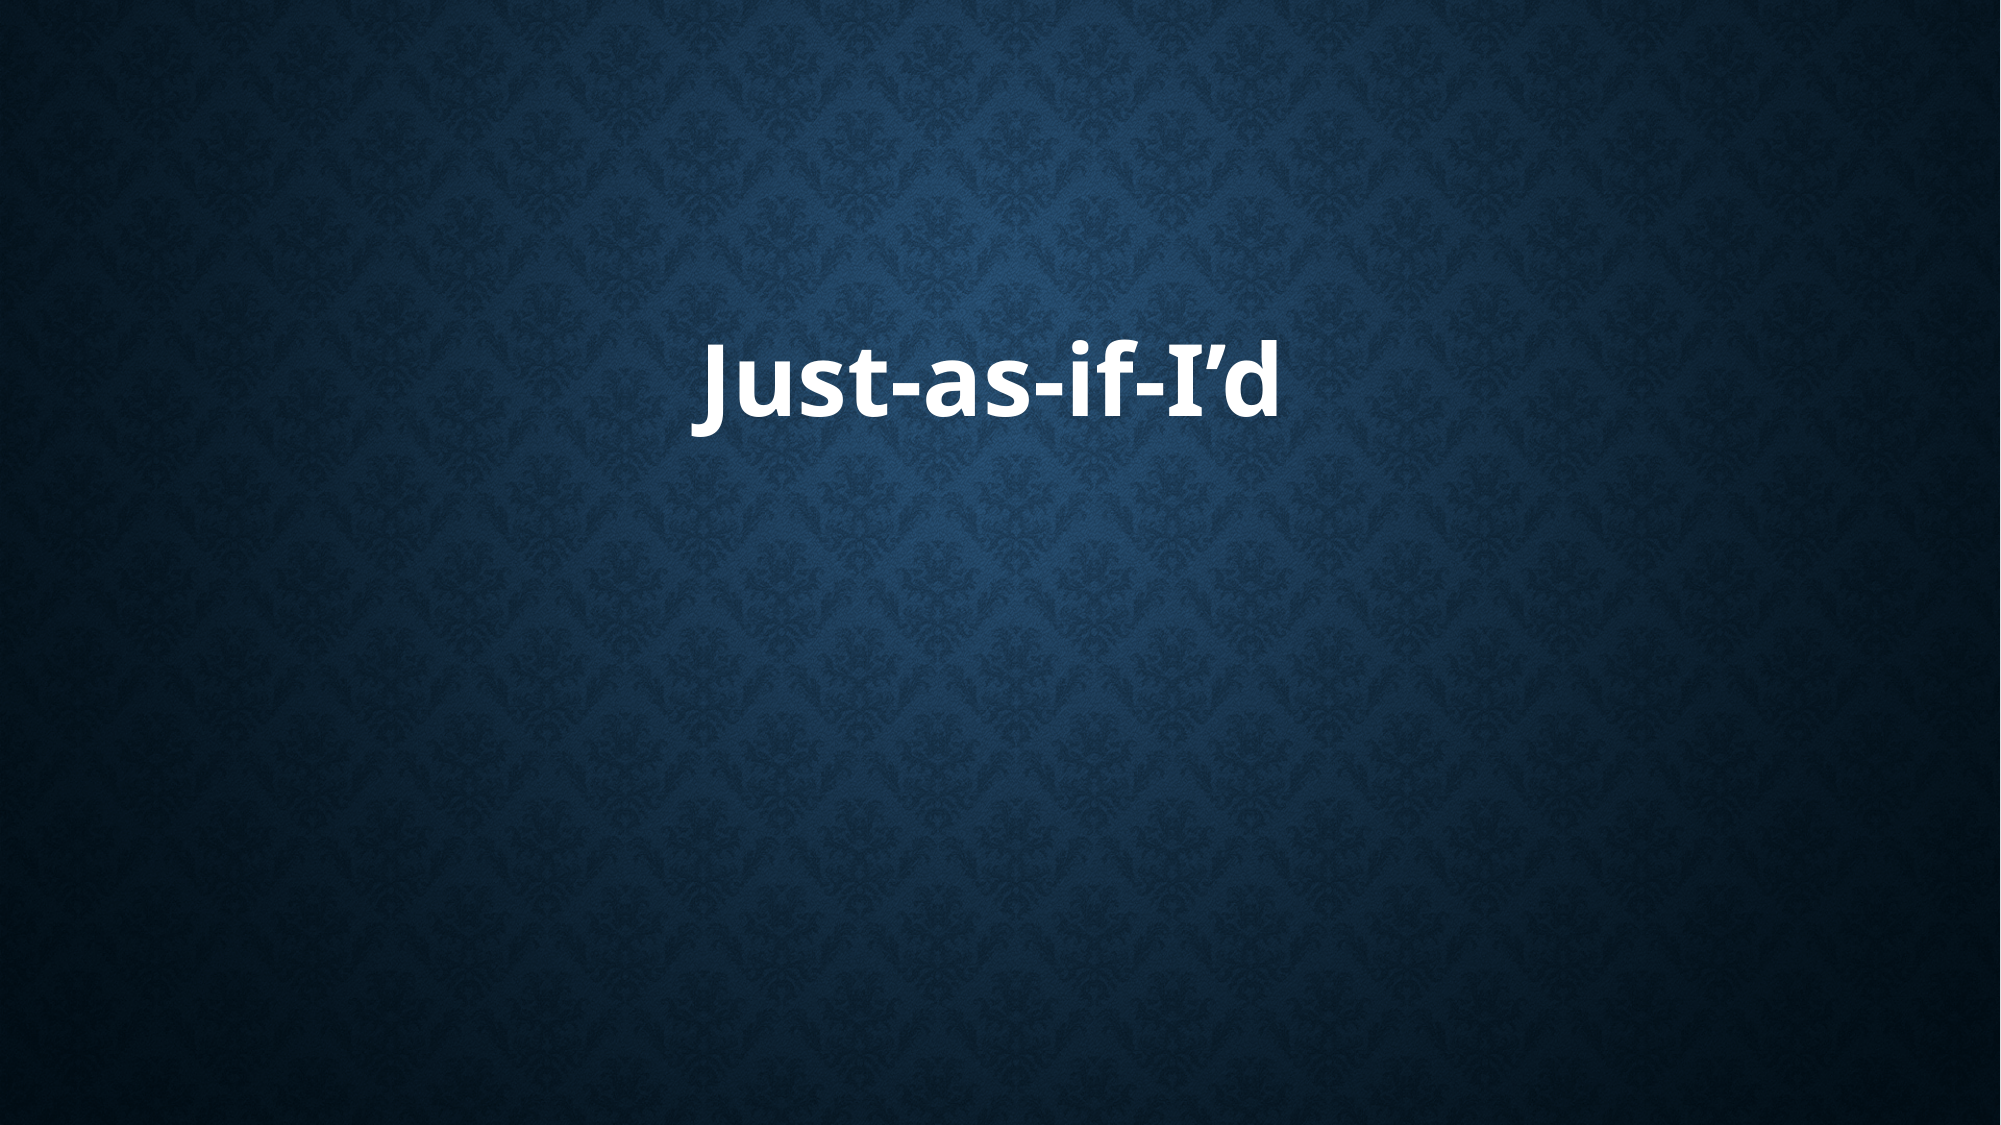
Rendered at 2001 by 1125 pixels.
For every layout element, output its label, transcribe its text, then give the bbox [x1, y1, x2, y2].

text_box Just-as-if-I’d [26, 309, 1959, 554]
